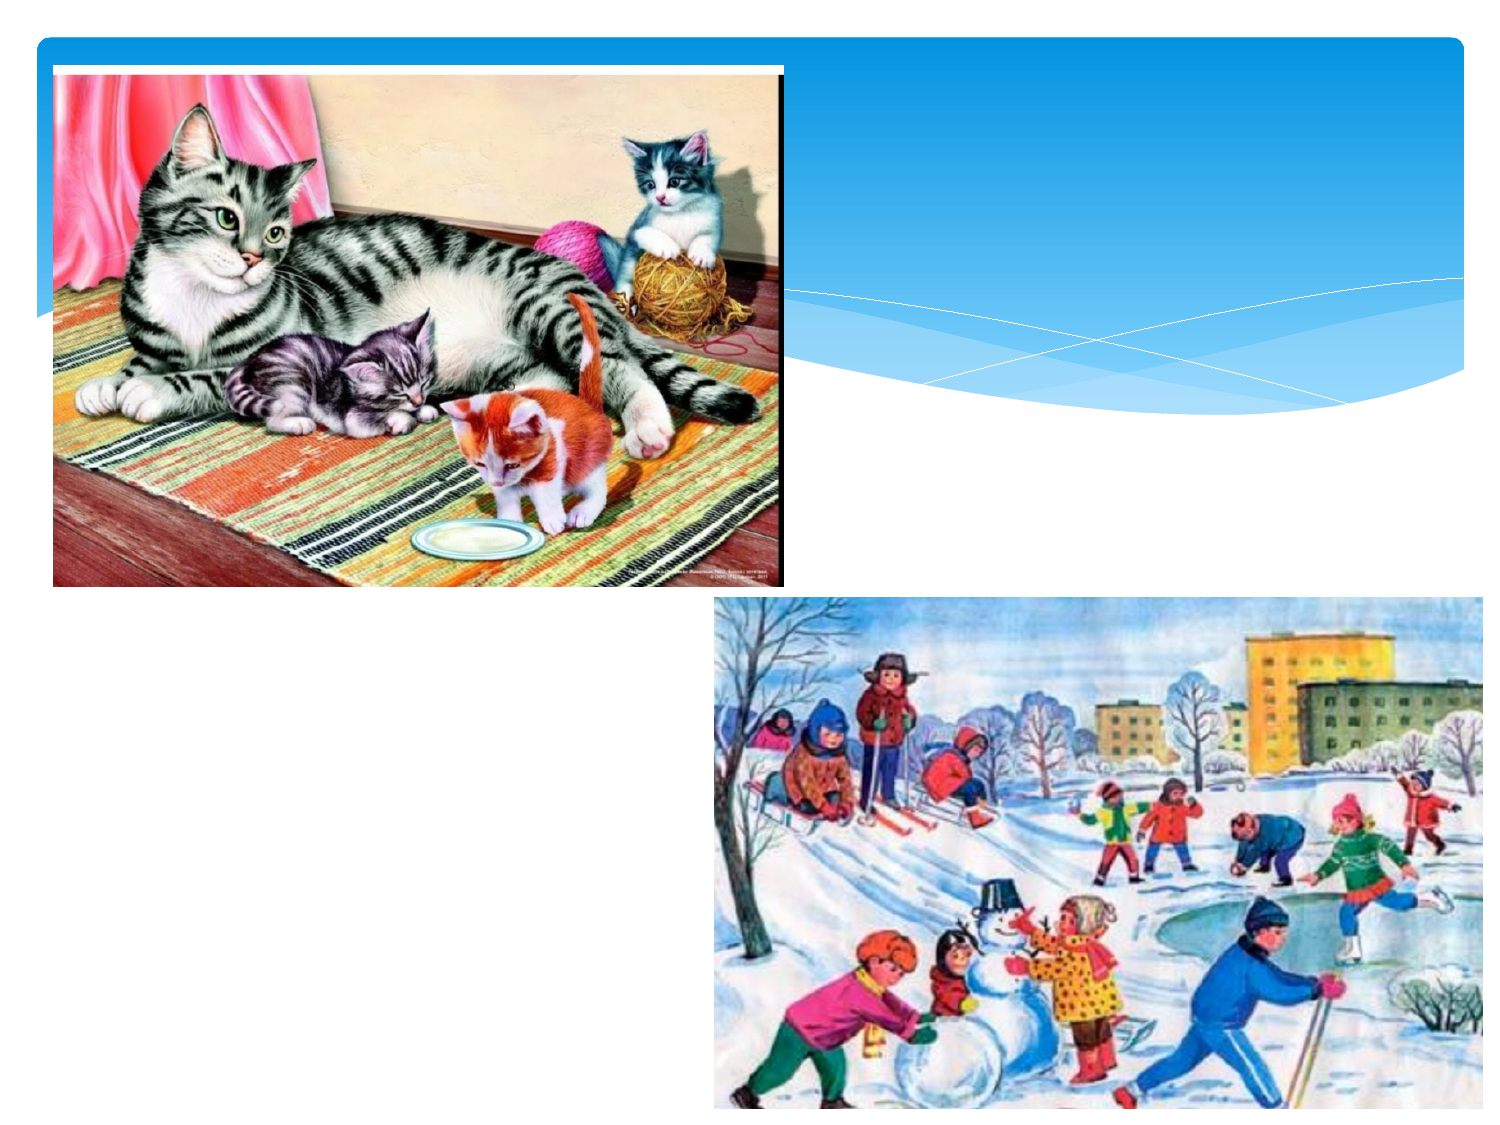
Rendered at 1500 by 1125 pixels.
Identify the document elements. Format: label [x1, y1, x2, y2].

picture [52, 66, 784, 587]
list [714, 597, 1483, 1110]
